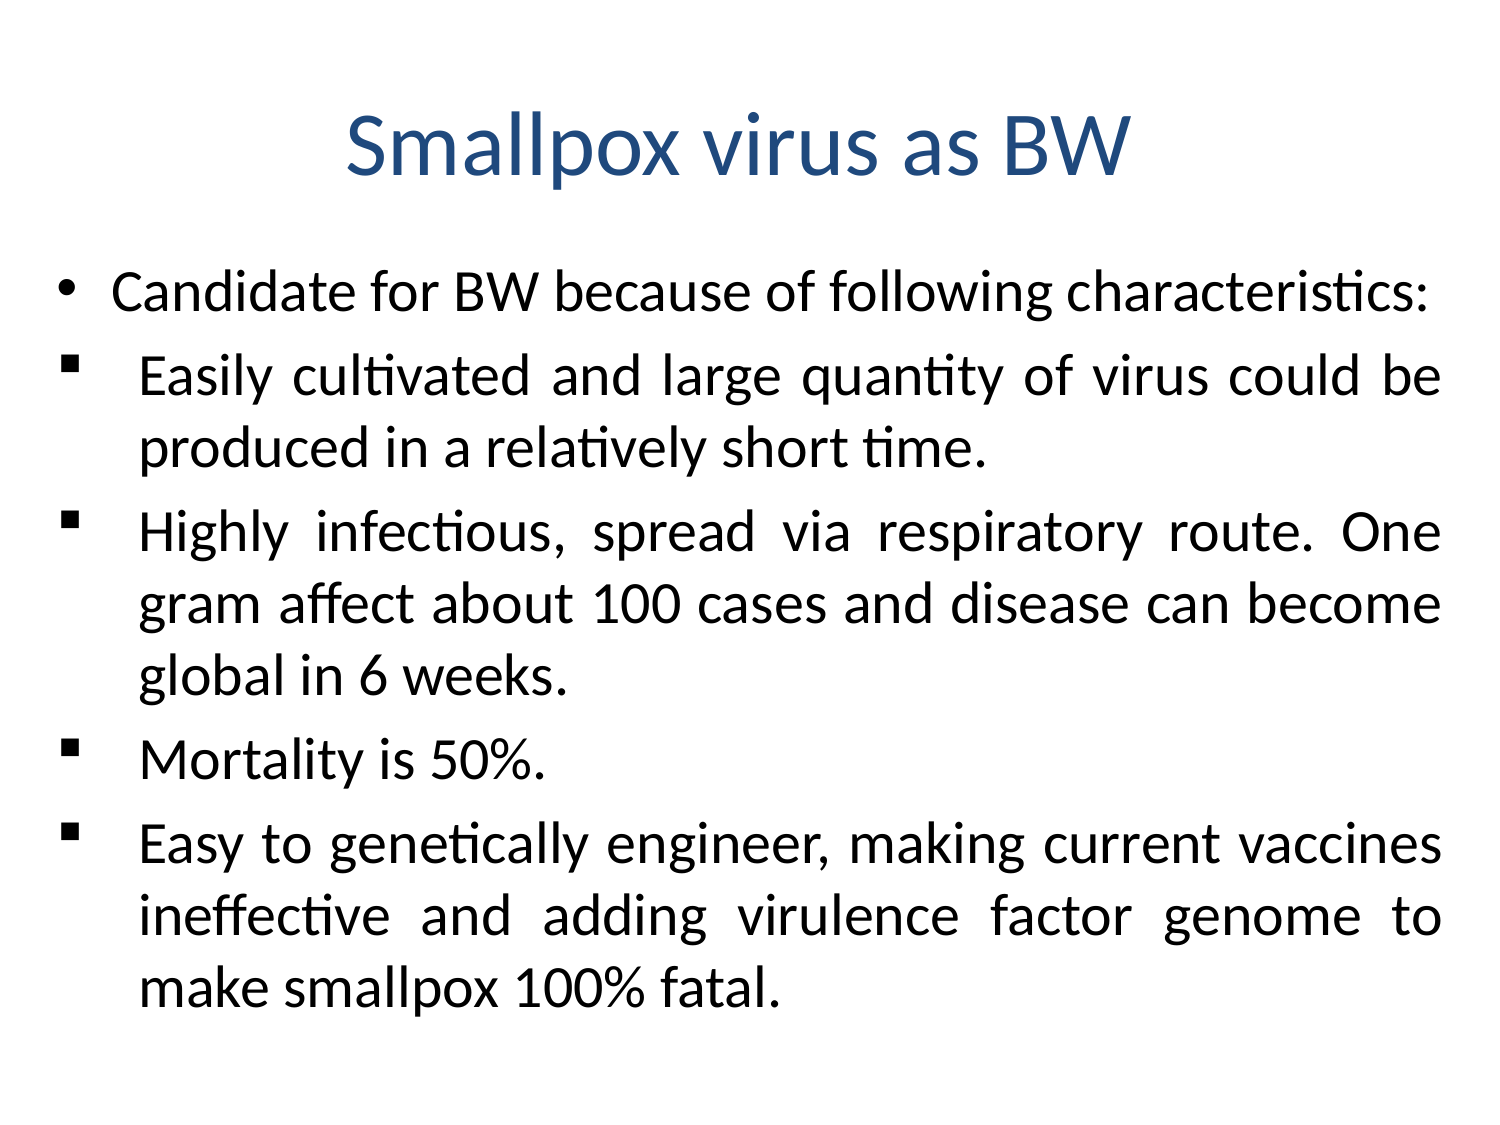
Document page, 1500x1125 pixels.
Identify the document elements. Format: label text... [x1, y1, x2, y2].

list Candidate for BW because of following characteristics: Easily cultivated and large quantity of virus could be produced in a relatively short time. Highly infectious, spread via respiratory route. One gram affect about 100 cases and disease can become global in 6 weeks. Mortality is 50%. Easy to genetically engineer, making current vaccines ineffective and adding virulence factor genome to make smallpox 100% fatal. [41, 243, 1459, 1083]
title Smallpox virus as BW [75, 45, 1425, 233]
